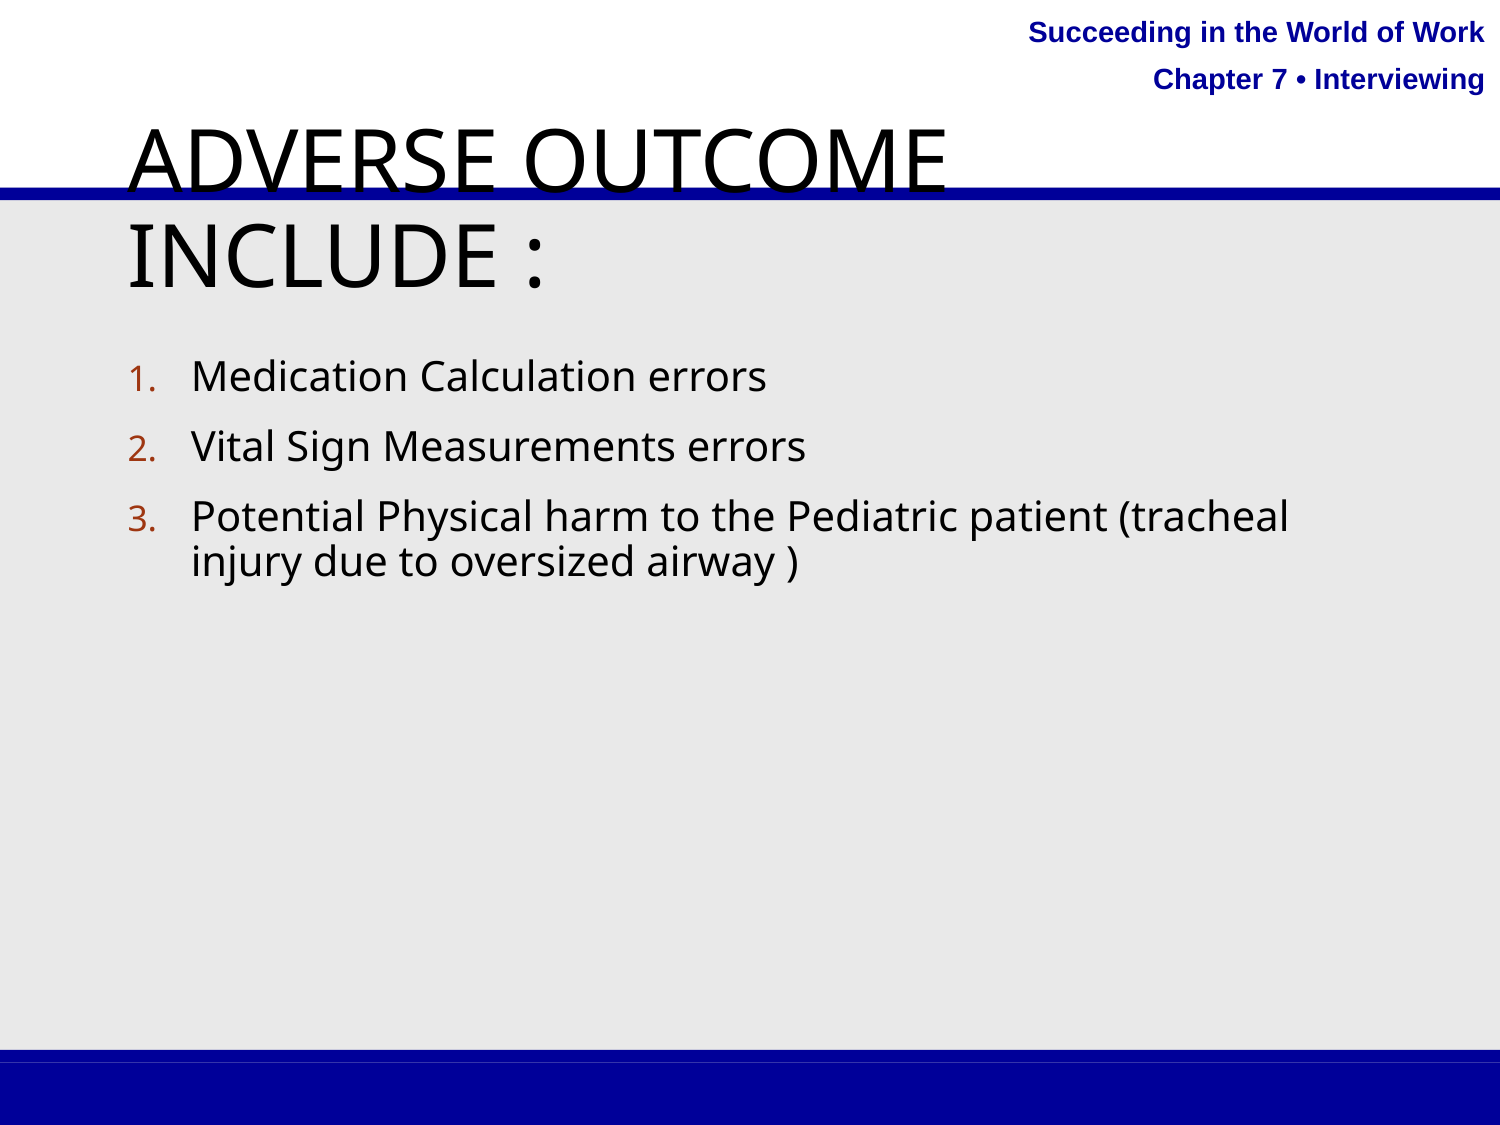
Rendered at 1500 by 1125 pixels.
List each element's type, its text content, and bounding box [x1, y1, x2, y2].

title Adverse outcome include : [112, 79, 1388, 344]
list Medication Calculation errors Vital Sign Measurements errors Potential Physical harm to the Pediatric patient (tracheal injury due to oversized airway ) [112, 348, 1388, 1013]
